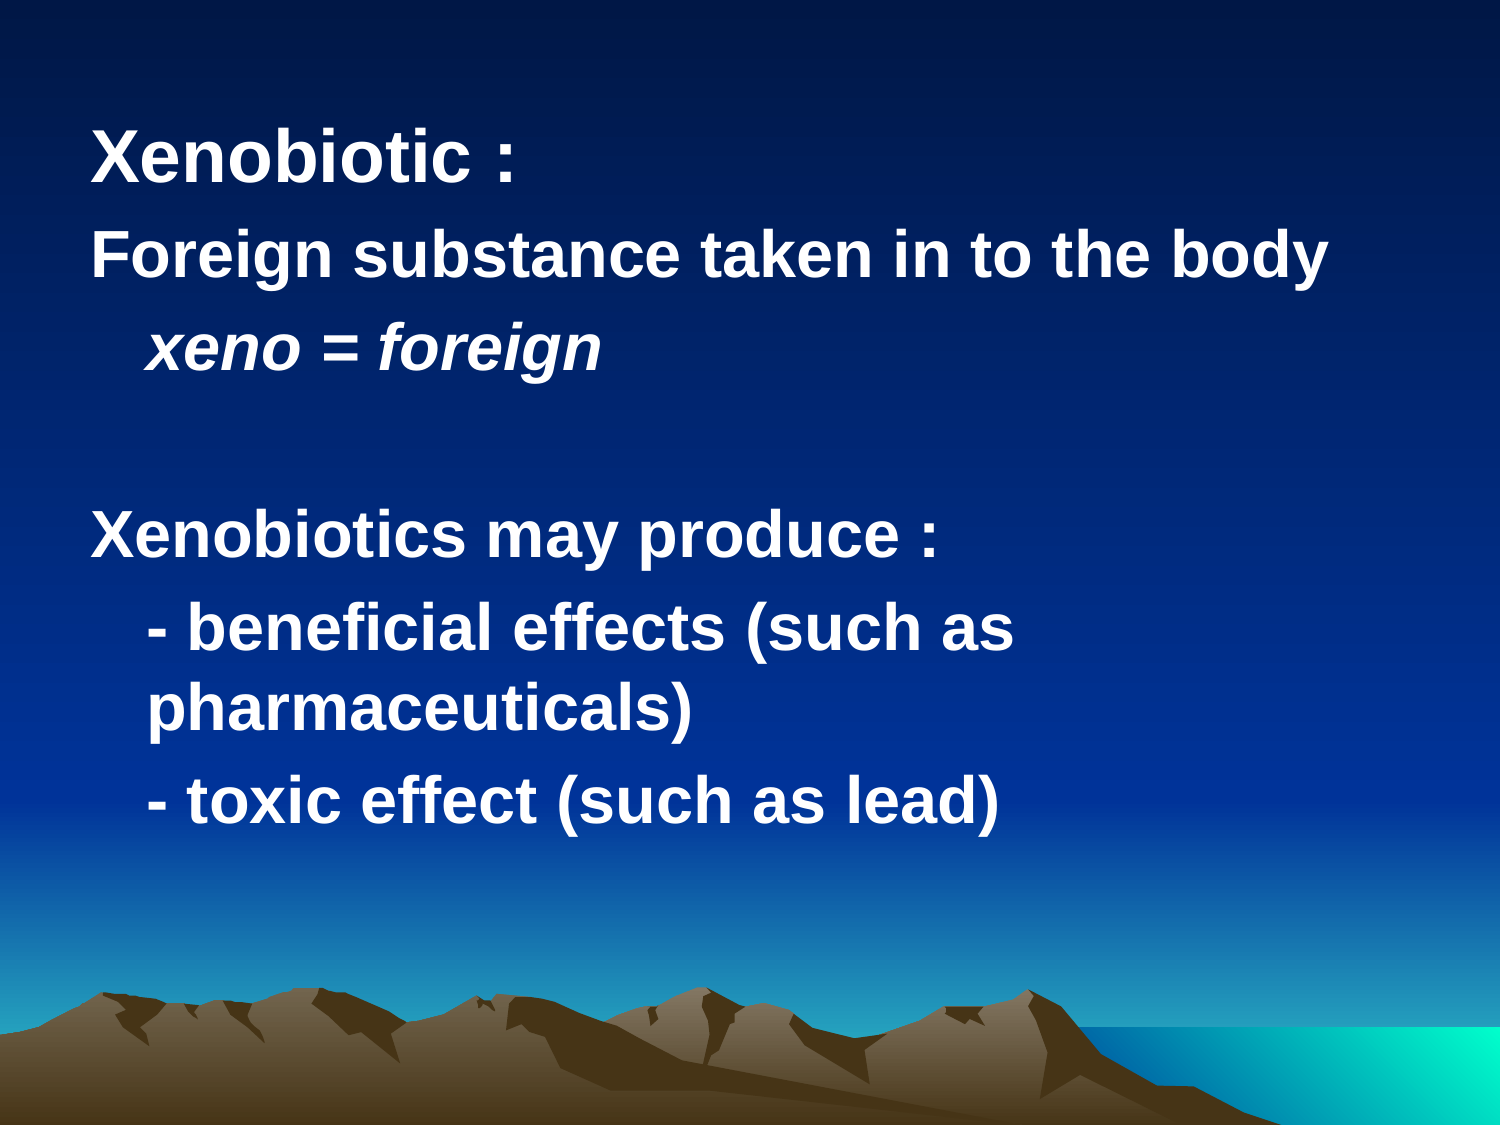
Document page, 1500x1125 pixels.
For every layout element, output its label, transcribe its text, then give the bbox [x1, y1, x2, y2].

list Xenobiotic : Foreign substance taken in to the body xeno = foreign Xenobiotics may produce : - beneficial effects (such as pharmaceuticals) - toxic effect (such as lead) [74, 99, 1426, 1006]
